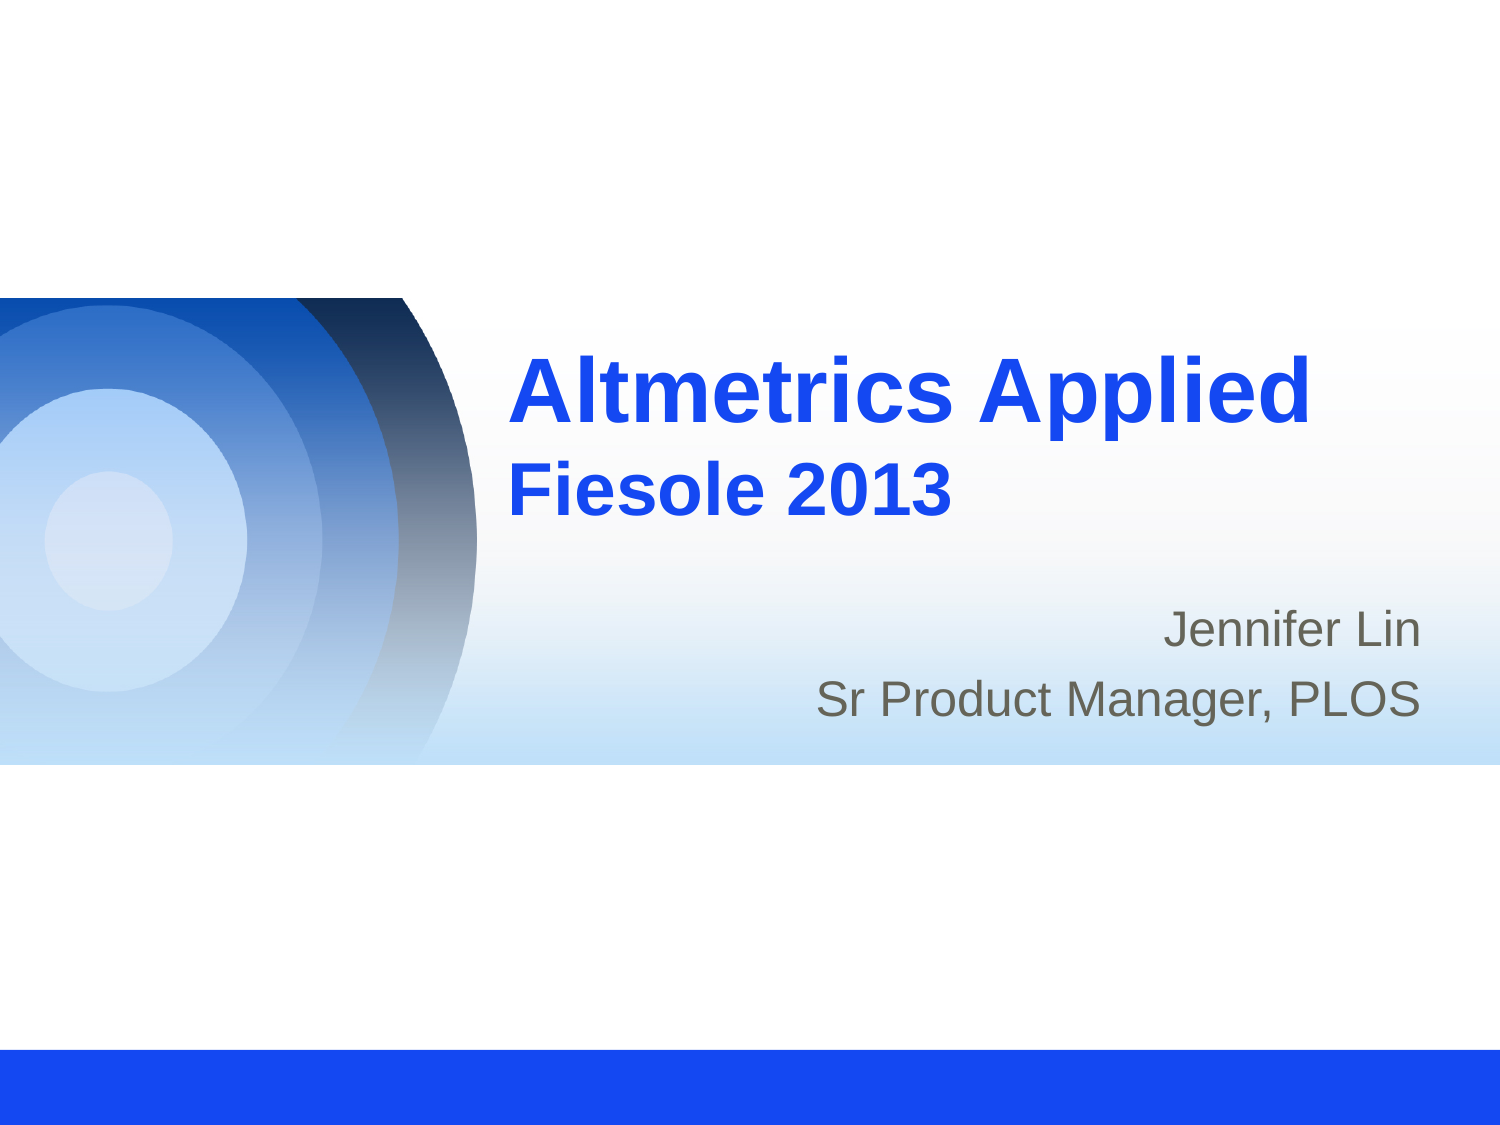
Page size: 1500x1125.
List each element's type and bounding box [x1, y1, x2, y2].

picture [0, 298, 1500, 765]
